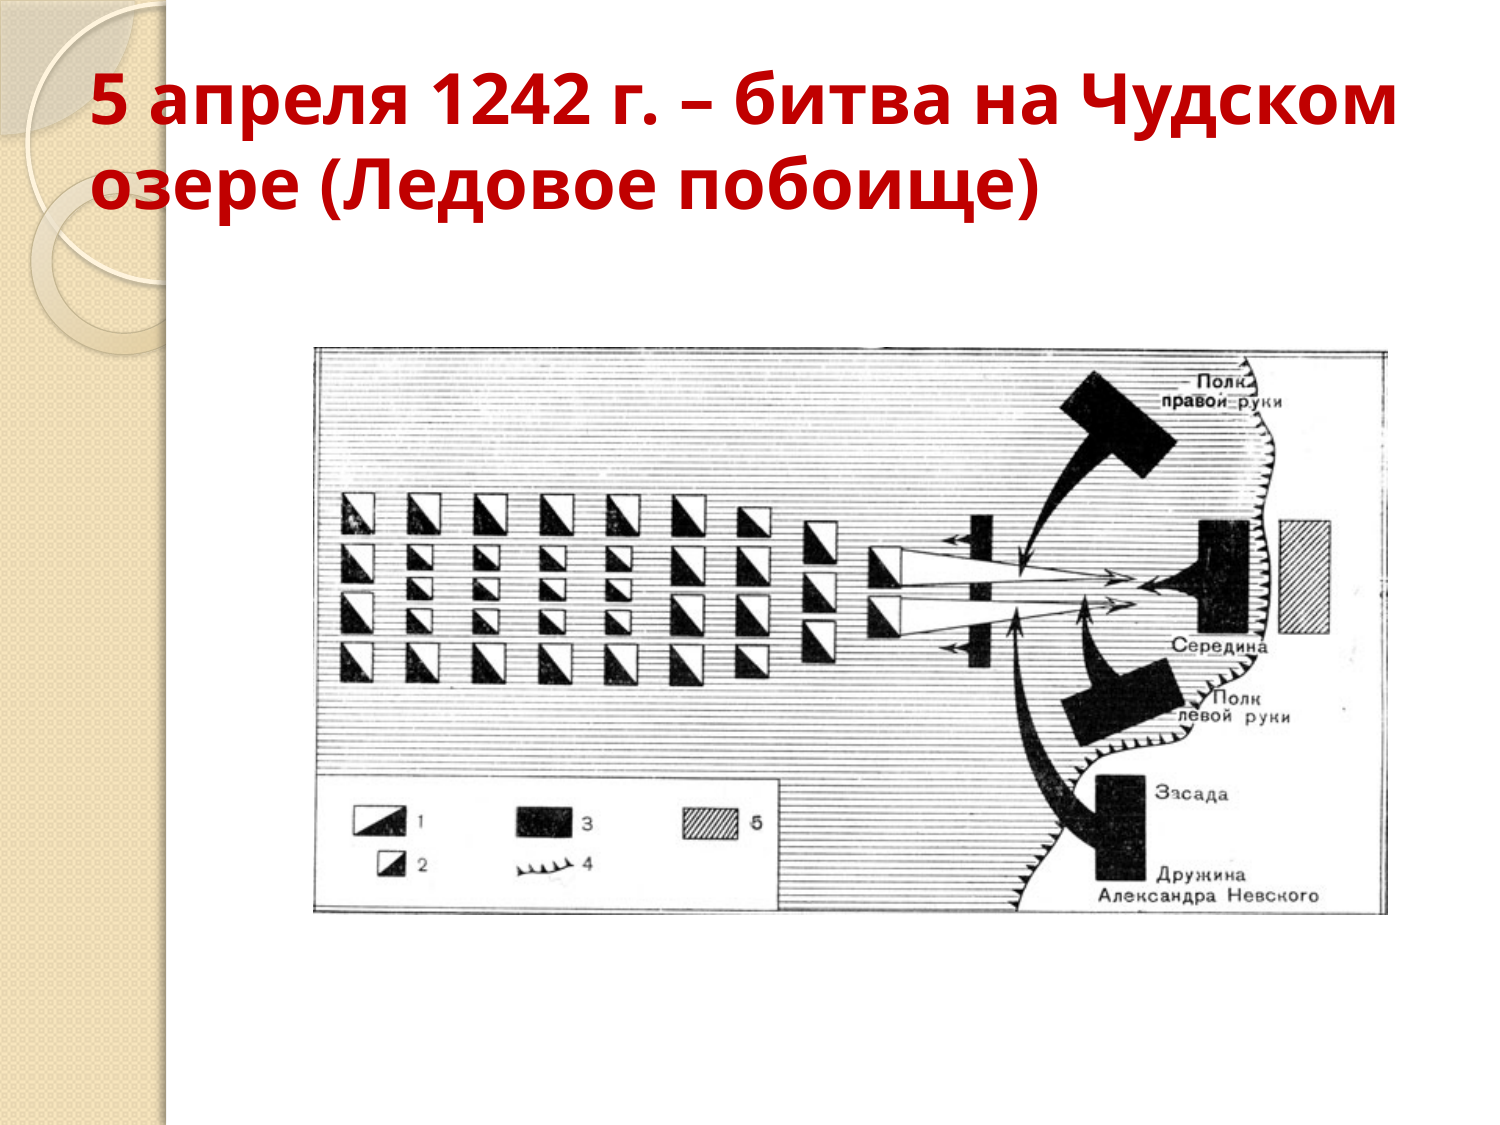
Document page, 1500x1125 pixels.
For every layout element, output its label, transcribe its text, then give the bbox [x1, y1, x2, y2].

title 5 апреля 1242 г. – битва на Чудском озере (Ледовое побоище) [75, 45, 1436, 233]
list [313, 347, 1388, 915]
